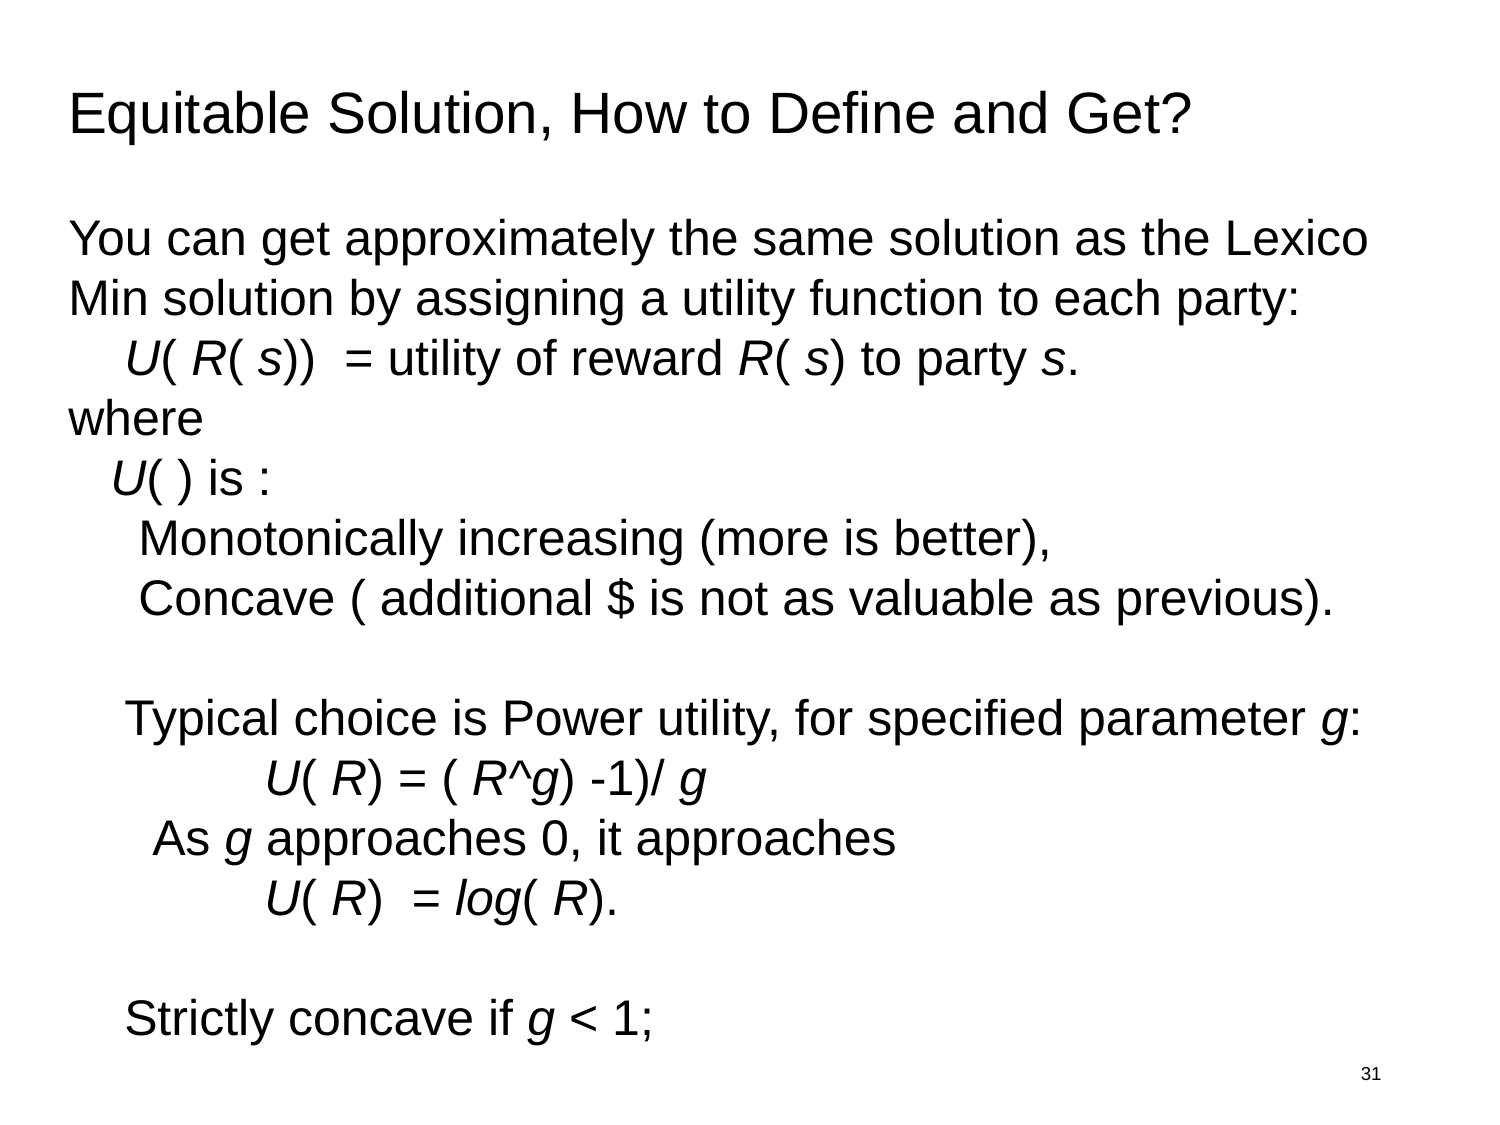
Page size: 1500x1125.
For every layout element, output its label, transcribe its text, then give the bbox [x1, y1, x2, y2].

slide_number 31 [1059, 1053, 1397, 1103]
text_box Equitable Solution, How to Define and Get? You can get approximately the same solution as the Lexico Min solution by assigning a utility function to each party: U( R( s)) = utility of reward R( s) to party s. where U( ) is : Monotonically increasing (more is better), Concave ( additional $ is not as valuable as previous). Typical choice is Power utility, for specified parameter g: U( R) = ( R^g) -1)/ g As g approaches 0, it approaches U( R) = log( R). Strictly concave if g < 1; [53, 68, 1457, 1053]
